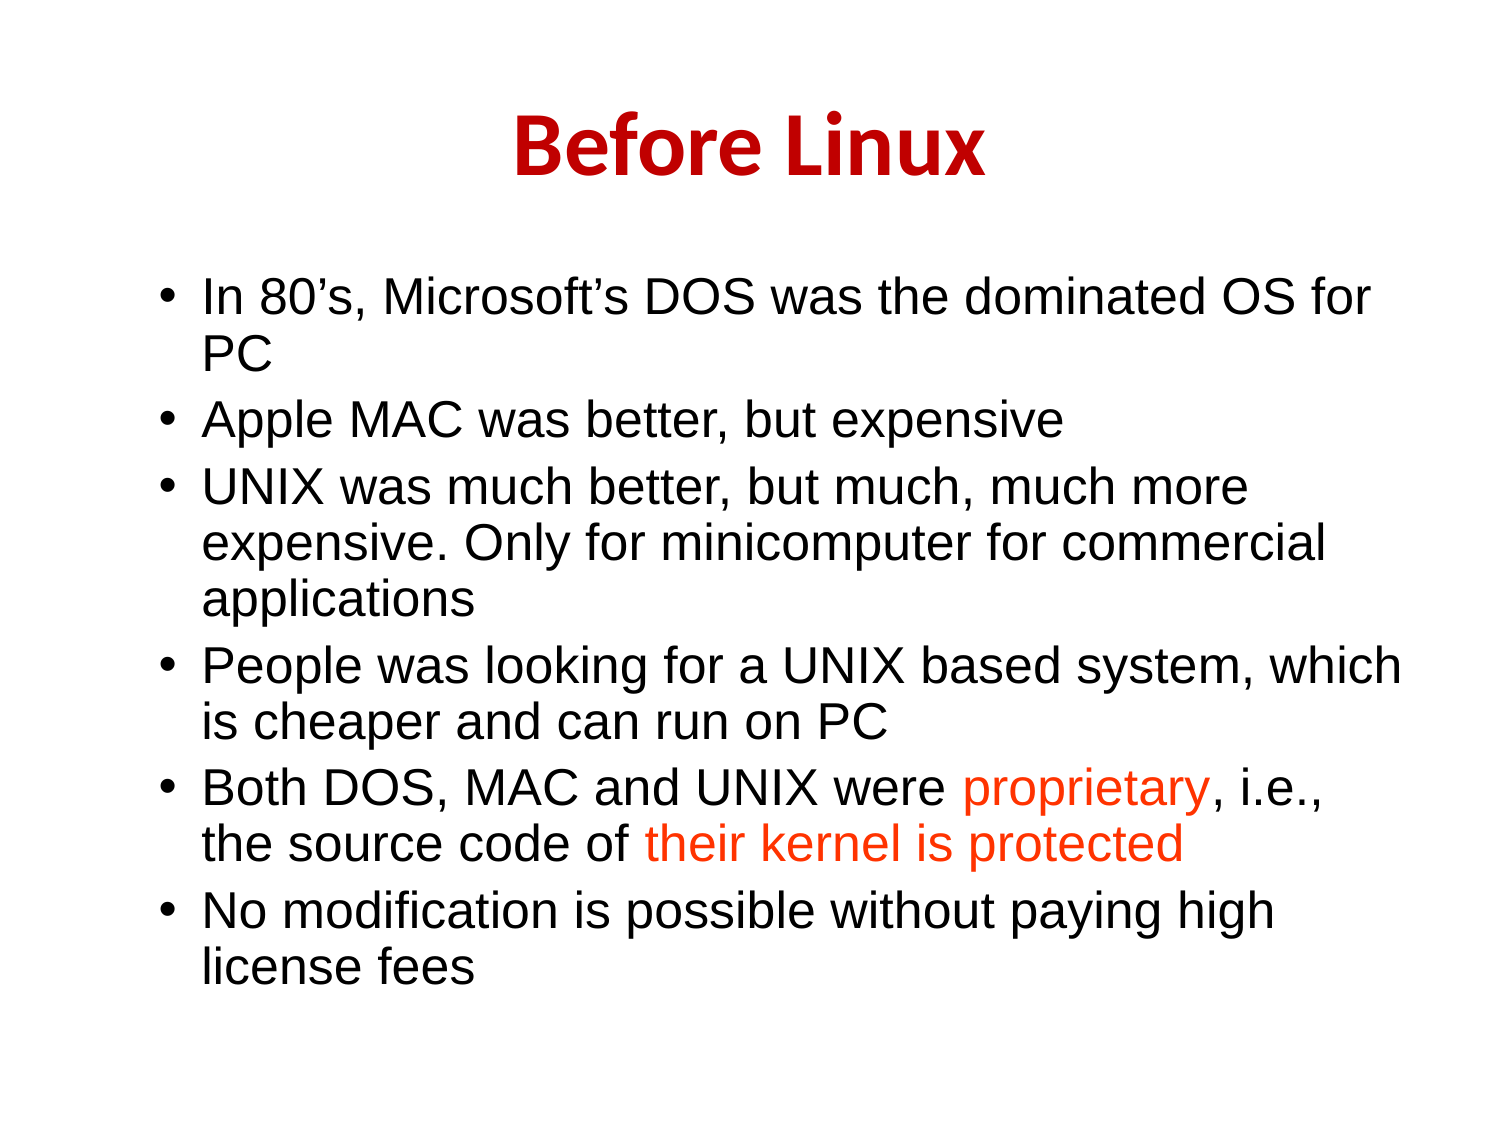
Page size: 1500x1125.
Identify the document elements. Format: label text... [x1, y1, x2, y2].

title Before Linux [75, 45, 1425, 233]
list In 80’s, Microsoft’s DOS was the dominated OS for PC Apple MAC was better, but expensive UNIX was much better, but much, much more expensive. Only for minicomputer for commercial applications People was looking for a UNIX based system, which is cheaper and can run on PC Both DOS, MAC and UNIX were proprietary, i.e., the source code of their kernel is protected No modification is possible without paying high license fees [75, 262, 1425, 1005]
